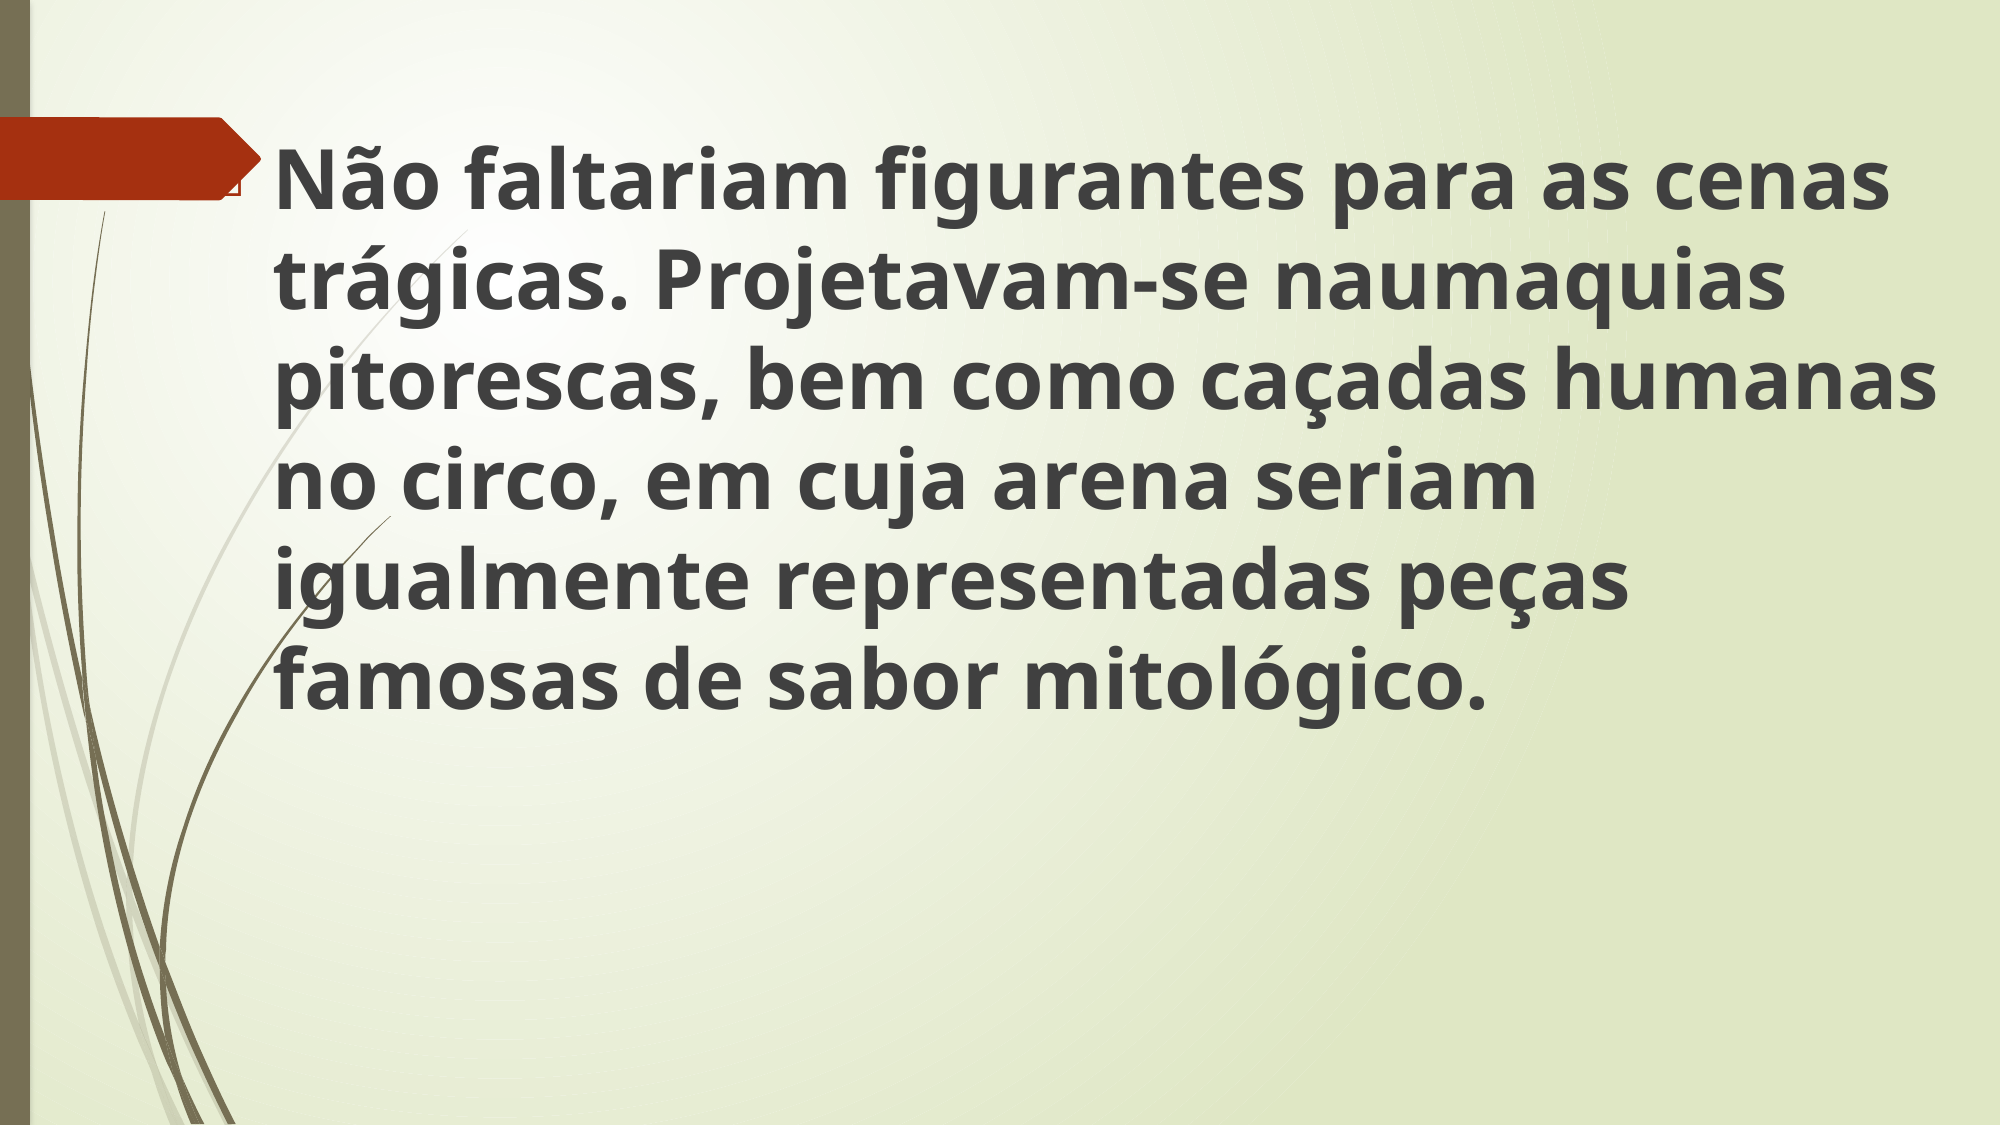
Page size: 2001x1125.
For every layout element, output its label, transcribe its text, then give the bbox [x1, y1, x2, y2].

list Não faltariam figurantes para as cenas trágicas. Projetavam-se naumaquias pitorescas, bem como caçadas humanas no circo, em cuja arena seriam igualmente representadas peças famosas de sabor mitológico. [201, 0, 2000, 1125]
